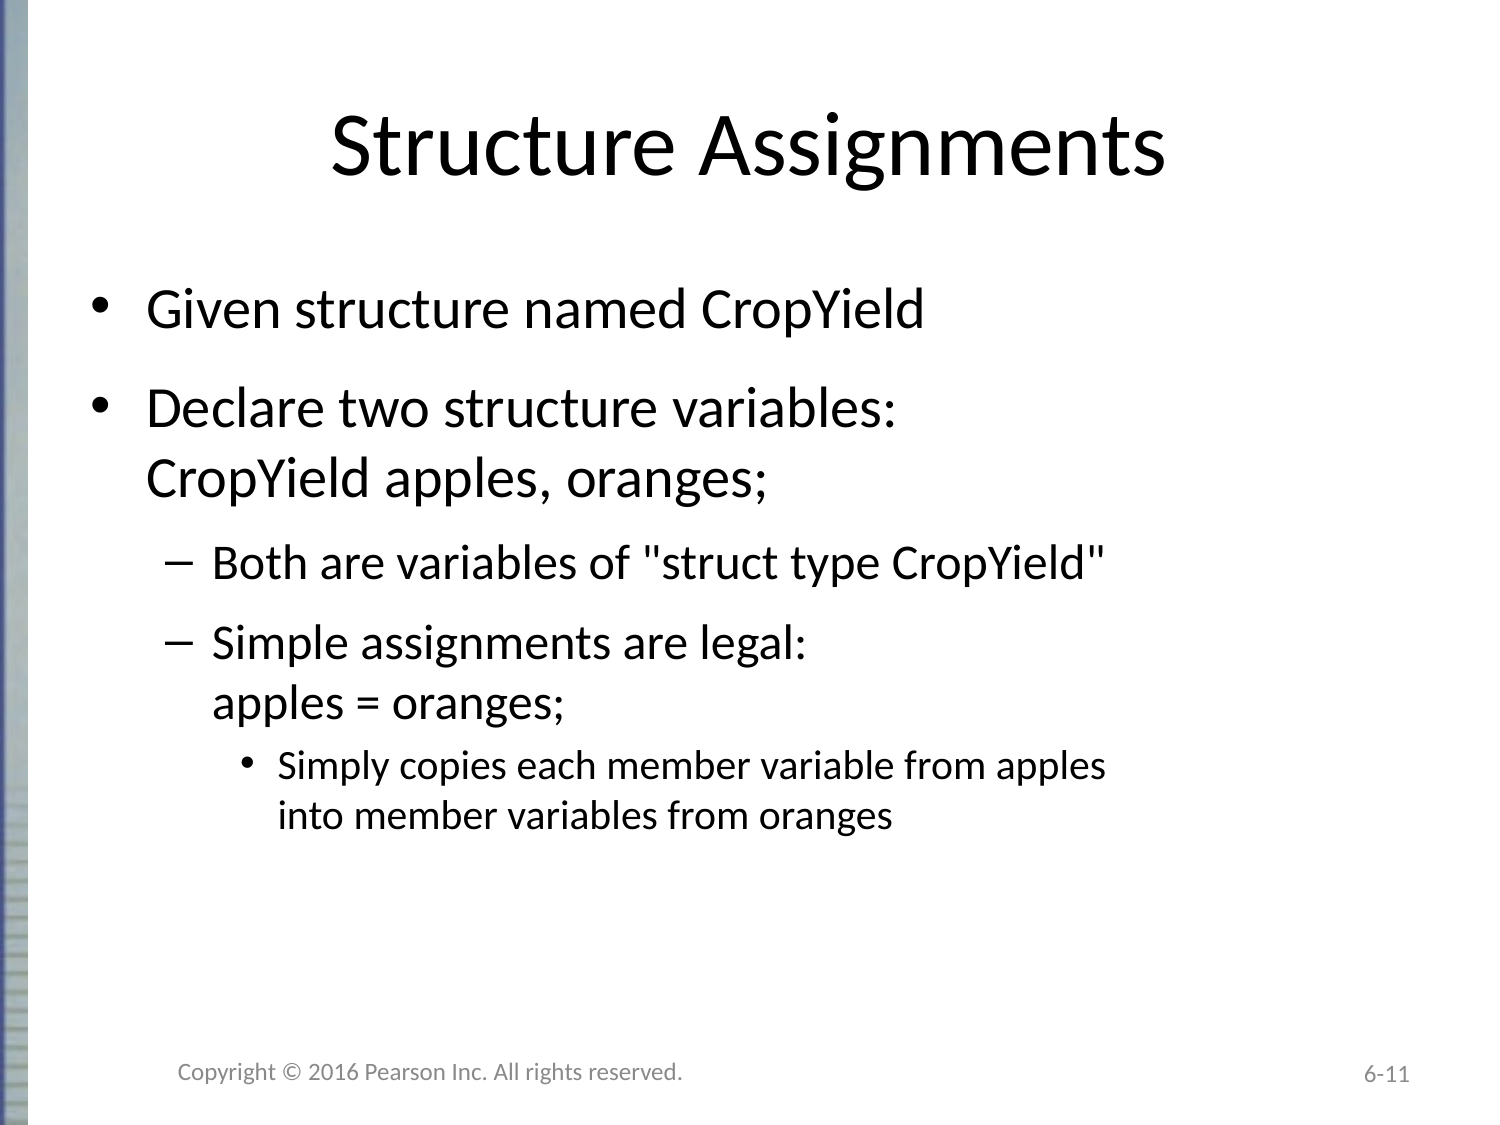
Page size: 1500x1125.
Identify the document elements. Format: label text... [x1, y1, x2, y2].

footer Copyright © 2016 Pearson Inc. All rights reserved. [75, 1040, 788, 1100]
title Structure Assignments [75, 45, 1425, 233]
list Given structure named CropYield Declare two structure variables: CropYield apples, oranges; Both are variables of "struct type CropYield" Simple assignments are legal: apples = oranges; Simply copies each member variable from apples into member variables from oranges [75, 262, 1425, 1005]
slide_number 6-11 [1074, 1042, 1425, 1103]
picture [0, 0, 28, 1125]
